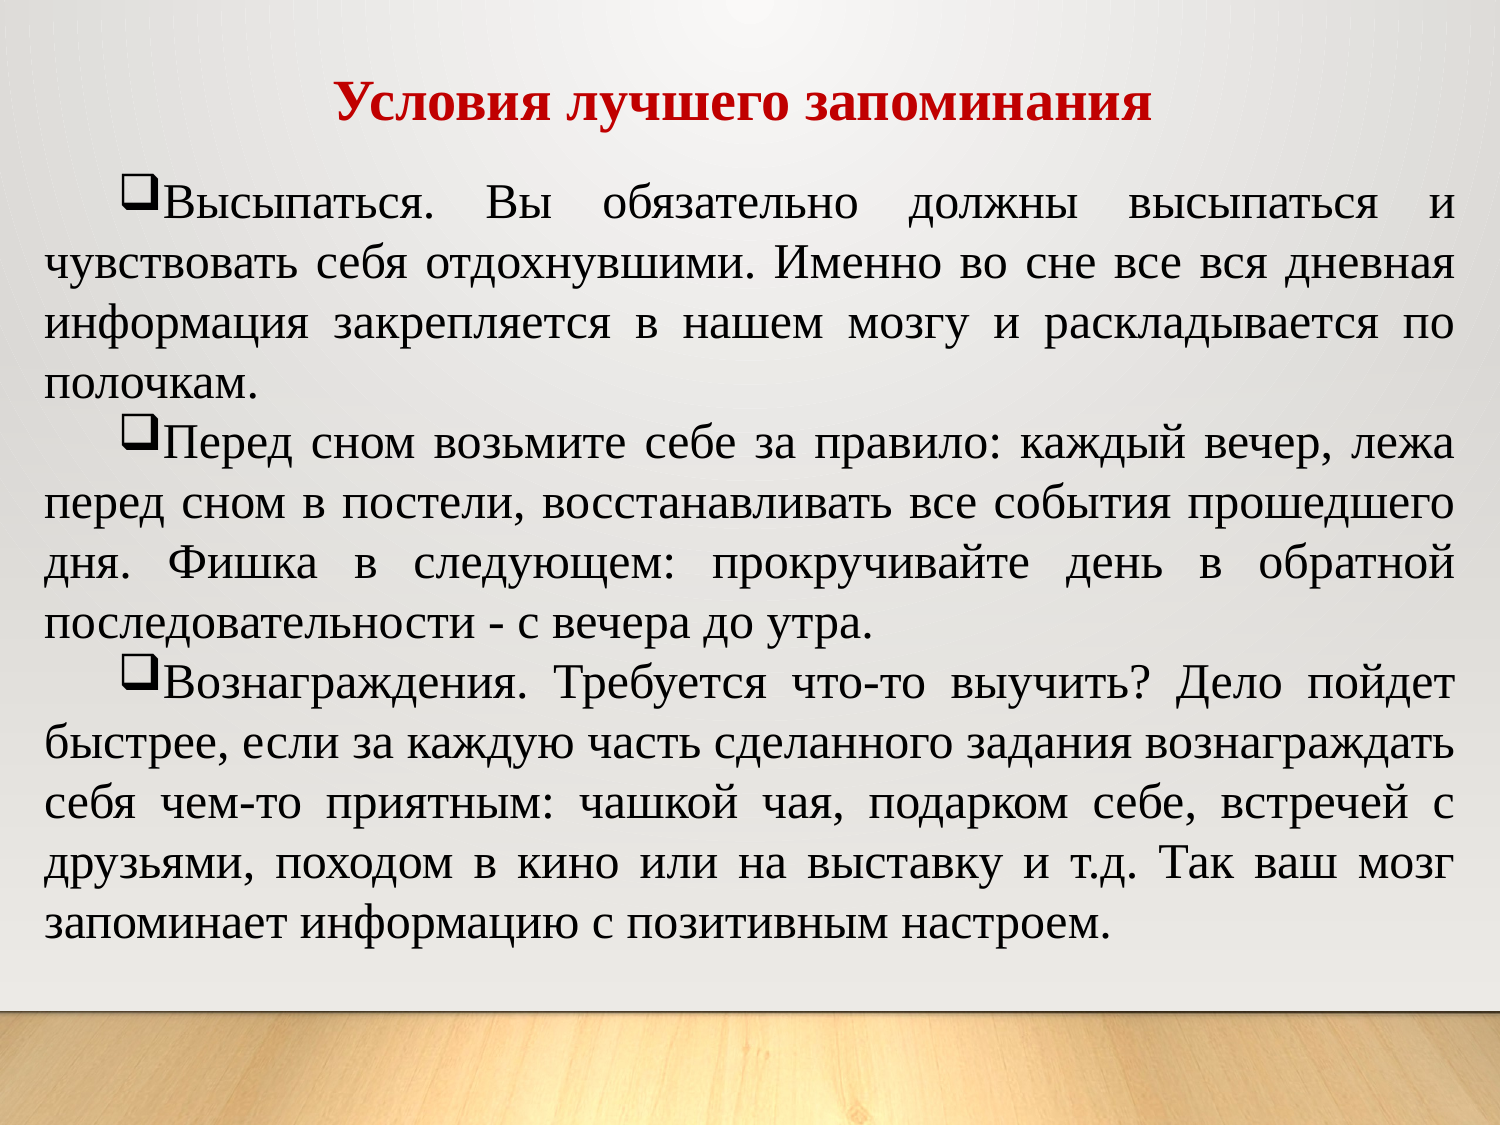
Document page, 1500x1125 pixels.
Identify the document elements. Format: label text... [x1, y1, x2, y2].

picture [0, 1011, 1500, 1125]
text_box Условия лучшего запоминания [112, 54, 1388, 140]
text_box Высыпаться. Вы обязательно должны высыпаться и чувствовать себя отдохнувшими. Именно во сне все вся дневная информация закрепляется в нашем мозгу и раскладывается по полочкам. Перед сном возьмите себе за правило: каждый вечер, лежа перед сном в постели, восстанавливать все события прошедшего дня. Фишка в следующем: прокручивайте день в обратной последовательности - с вечера до утра. Вознаграждения. Требуется что-то выучить? Дело пойдет быстрее, если за каждую часть сделанного задания вознаграждать себя чем-то приятным: чашкой чая, подарком себе, встречей с друзьями, походом в кино или на выставку и т.д. Так ваш мозг запоминает информацию с позитивным настроем. [29, 161, 1471, 956]
